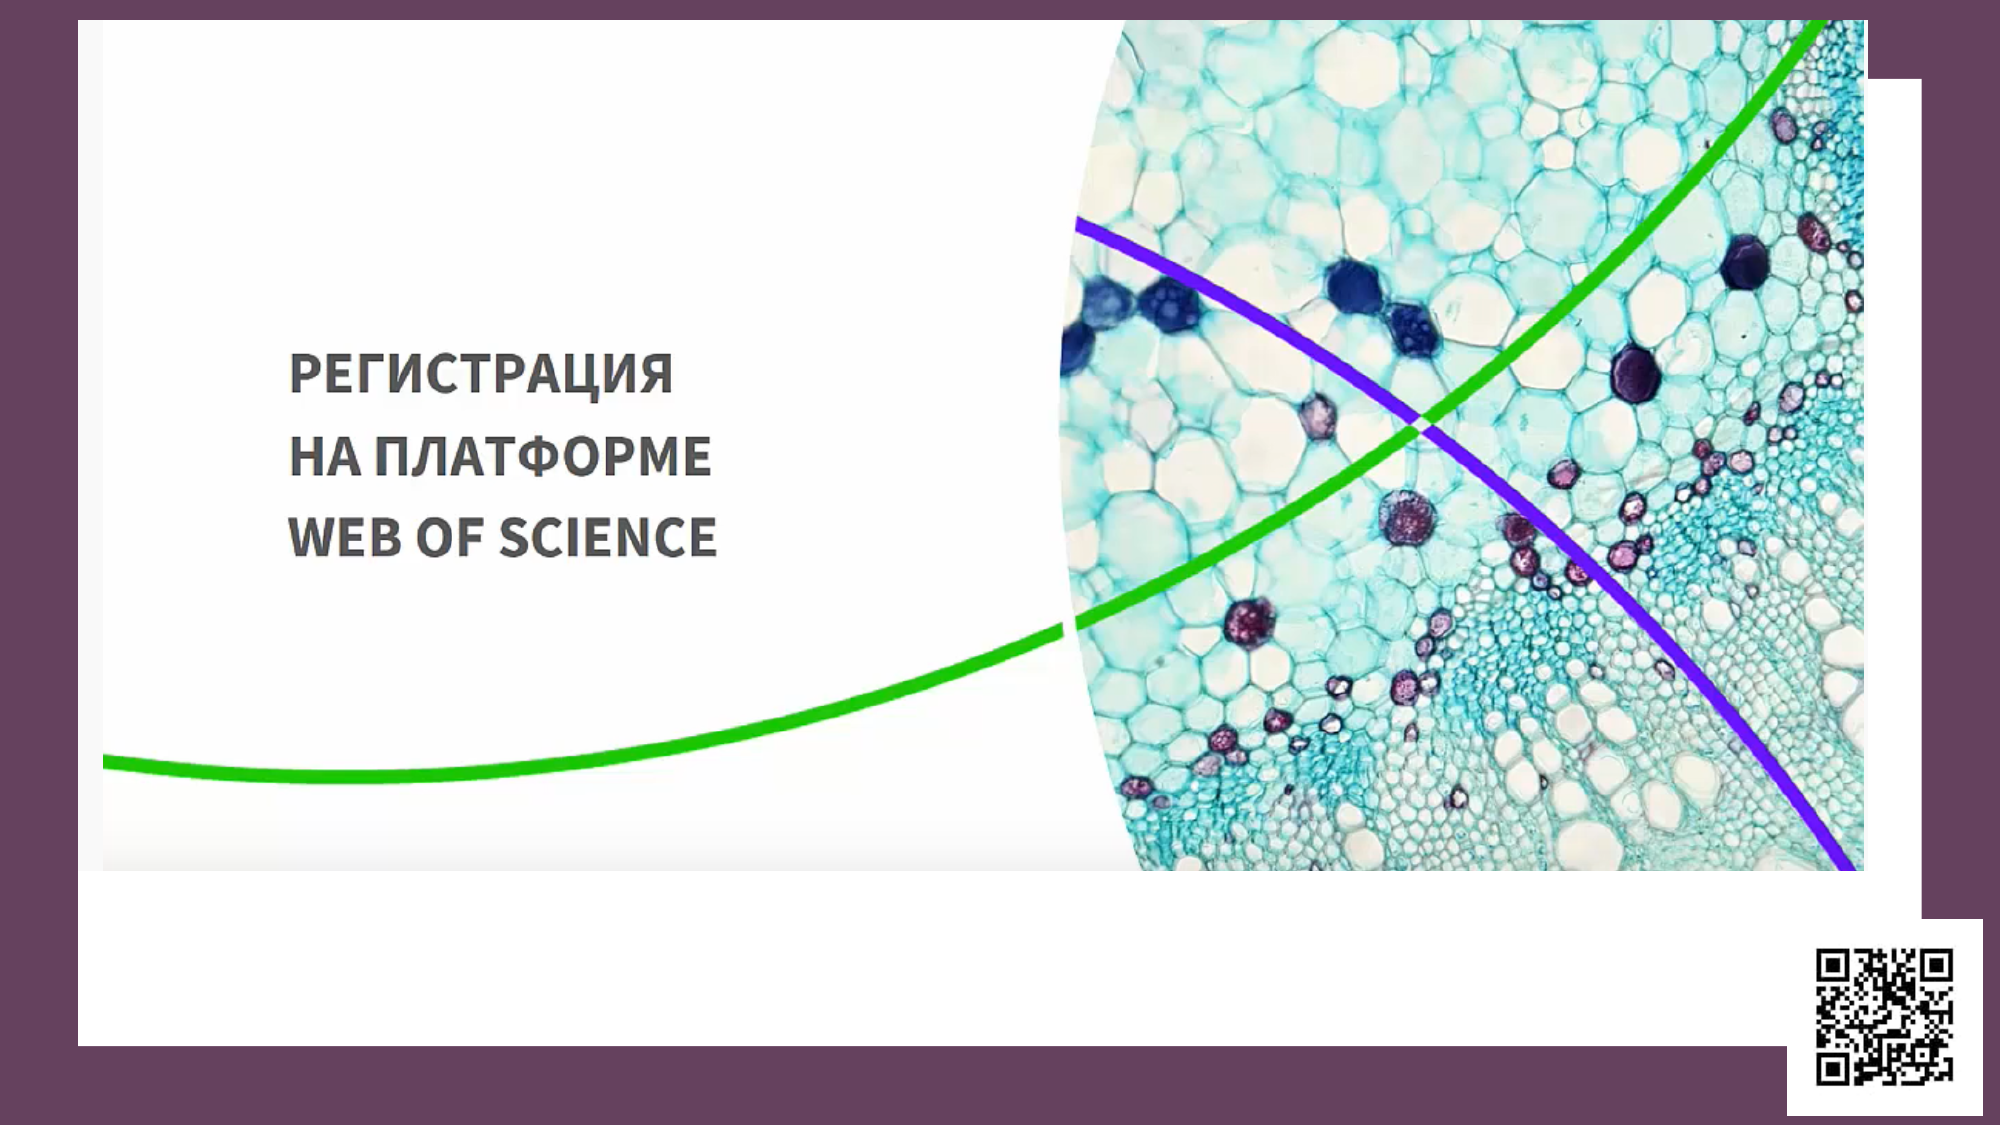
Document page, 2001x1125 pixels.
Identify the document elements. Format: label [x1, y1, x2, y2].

list [78, 20, 1868, 871]
text_box [77, 78, 1923, 1047]
text_box [0, 0, 2000, 1125]
picture [1787, 919, 1983, 1116]
